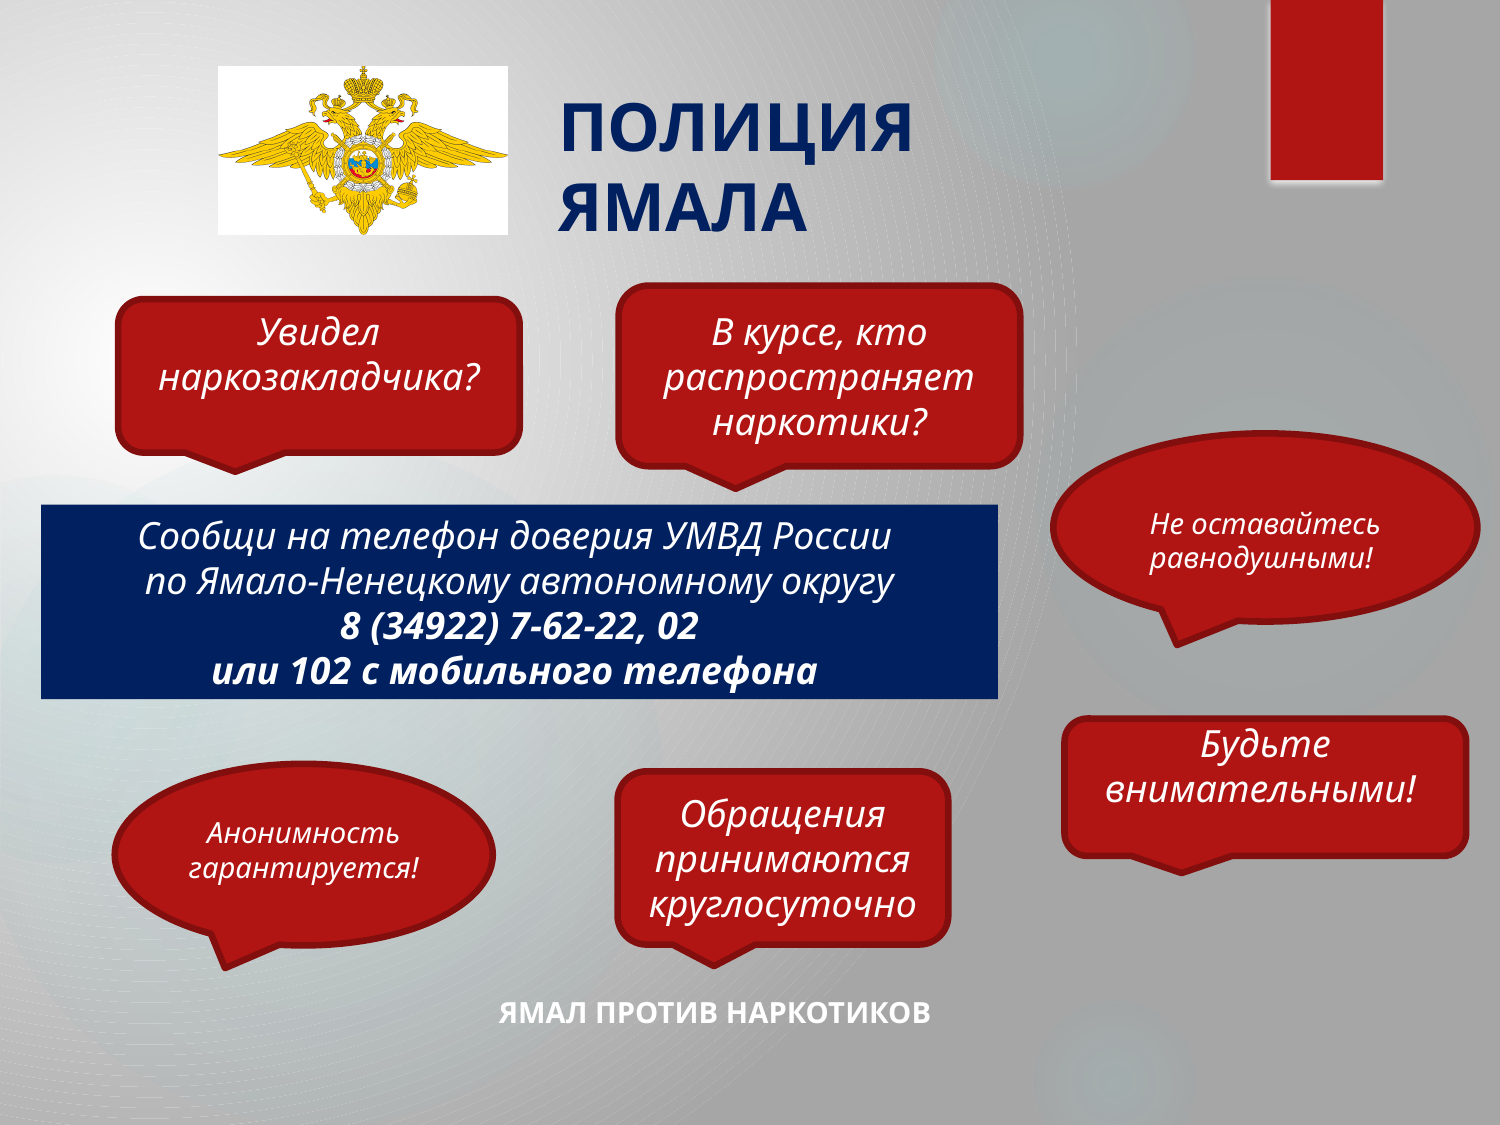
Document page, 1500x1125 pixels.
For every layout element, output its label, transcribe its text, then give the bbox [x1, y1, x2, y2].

text_box В курсе, кто распространяет наркотики? [615, 282, 1024, 492]
text_box Обращения принимаются круглосуточно [614, 768, 952, 970]
text_box Анонимность гарантируется! [111, 760, 497, 972]
title ПОЛИЦИЯ ЯМАЛА [543, 77, 1182, 194]
text_box Увидел наркозакладчика? [114, 295, 524, 475]
picture [218, 65, 509, 235]
text_box Сообщи на телефон доверия УМВД России по Ямало-Ненецкому автономному округу 8 (34922) 7-62-22, 02 или 102 с мобильного телефона [41, 504, 998, 700]
list ЯМАЛ ПРОТИВ НАРКОТИКОВ [127, 931, 1229, 1042]
text_box Не оставайтесь равнодушными! [1050, 430, 1481, 649]
text_box Будьте внимательными! [1061, 715, 1470, 877]
